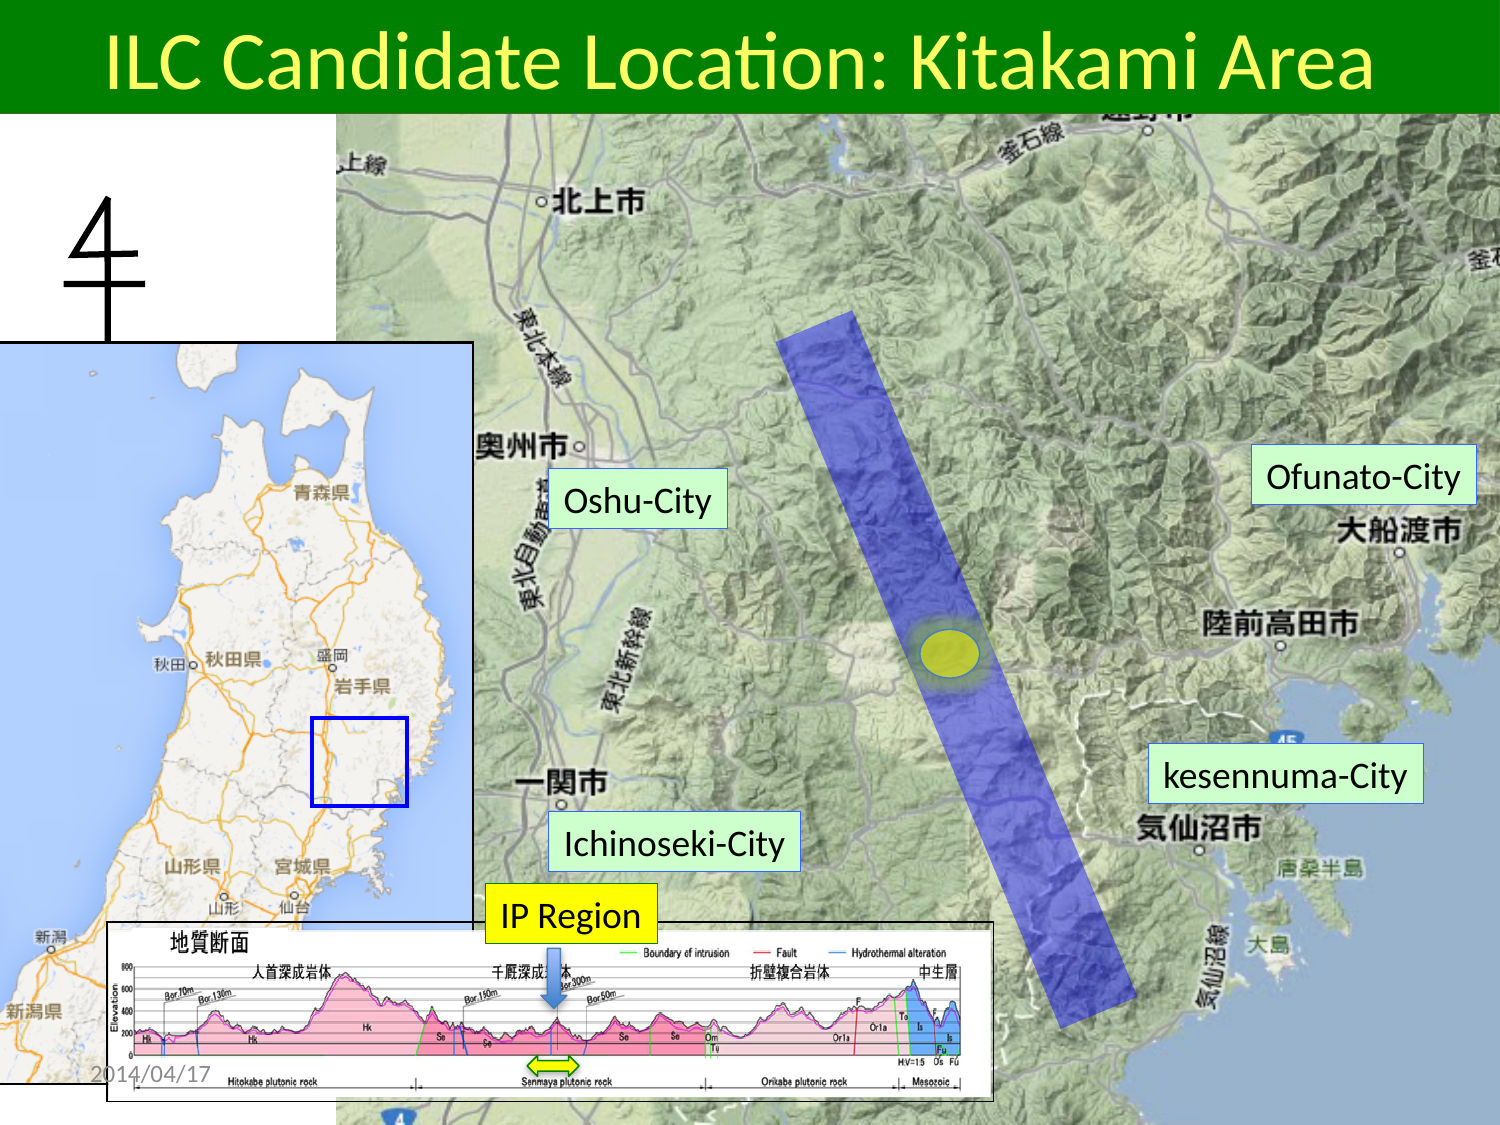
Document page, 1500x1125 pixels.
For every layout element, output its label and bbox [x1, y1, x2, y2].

picture [107, 922, 993, 1101]
text_box [0, 0, 1500, 1125]
